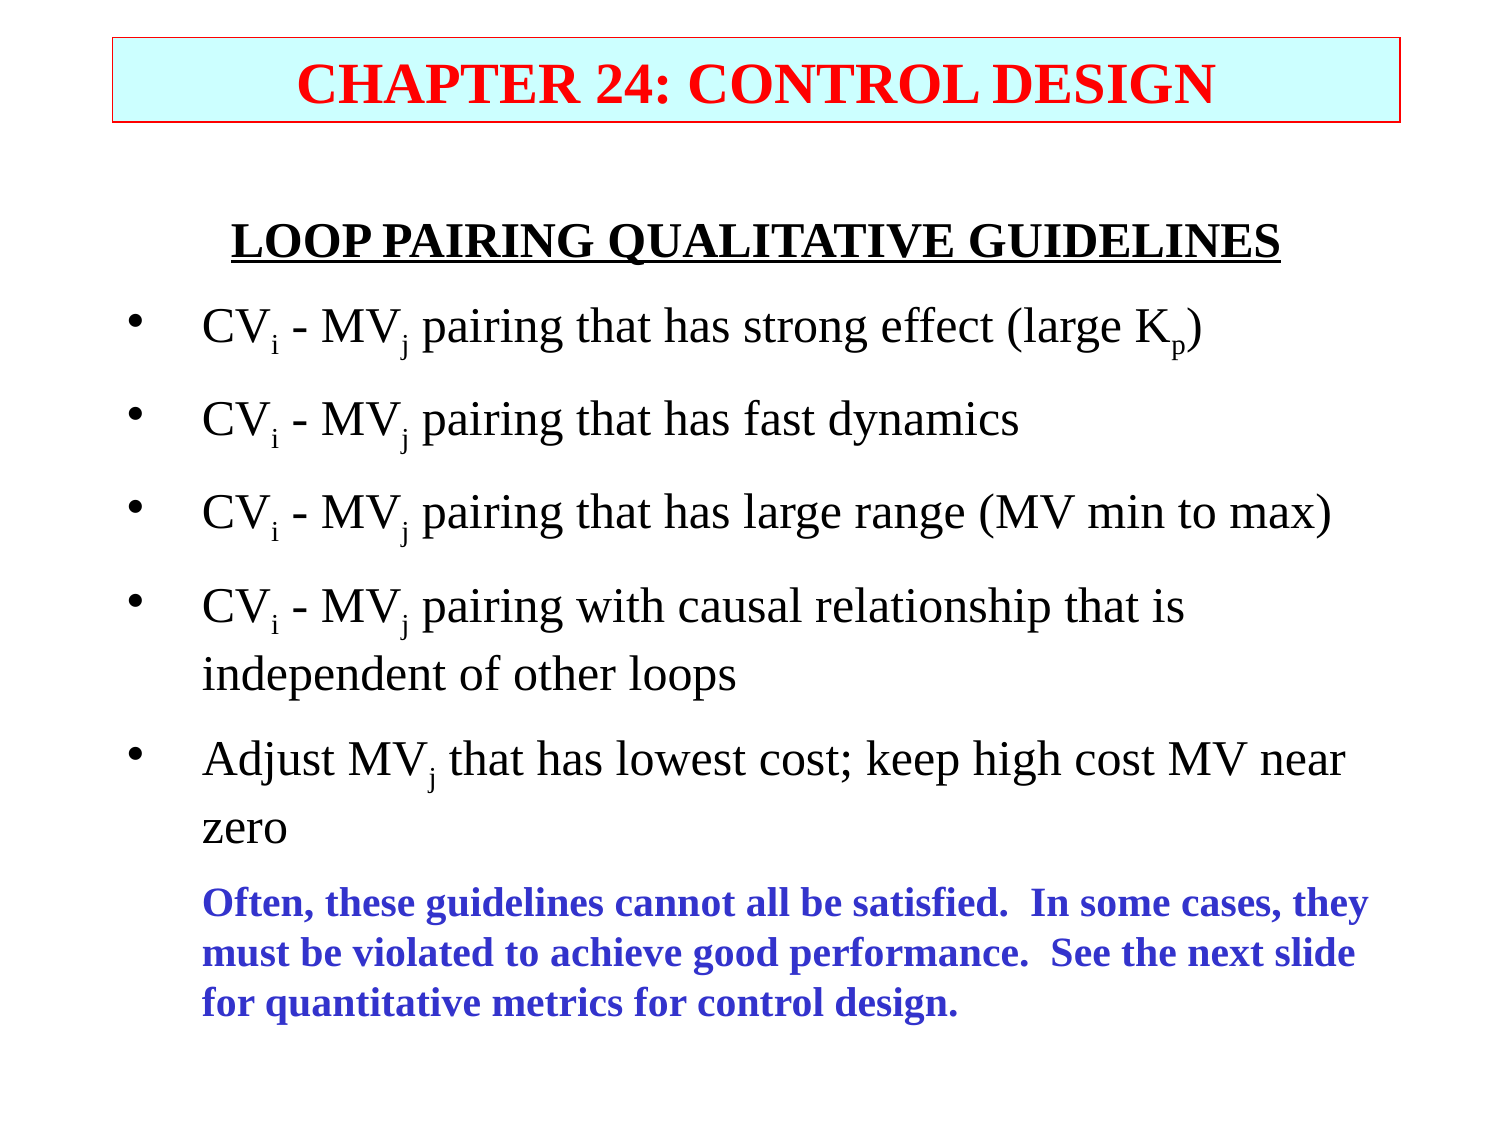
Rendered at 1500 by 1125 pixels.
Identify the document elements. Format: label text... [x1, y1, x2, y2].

text_box LOOP PAIRING QUALITATIVE GUIDELINES CVi - MVj pairing that has strong effect (large Kp) CVi - MVj pairing that has fast dynamics CVi - MVj pairing that has large range (MV min to max) CVi - MVj pairing with causal relationship that is independent of other loops Adjust MVj that has lowest cost; keep high cost MV near zero Often, these guidelines cannot all be satisfied. In some cases, they must be violated to achieve good performance. See the next slide for quantitative metrics for control design. [112, 200, 1400, 1032]
text_box CHAPTER 24: CONTROL DESIGN [112, 37, 1400, 123]
